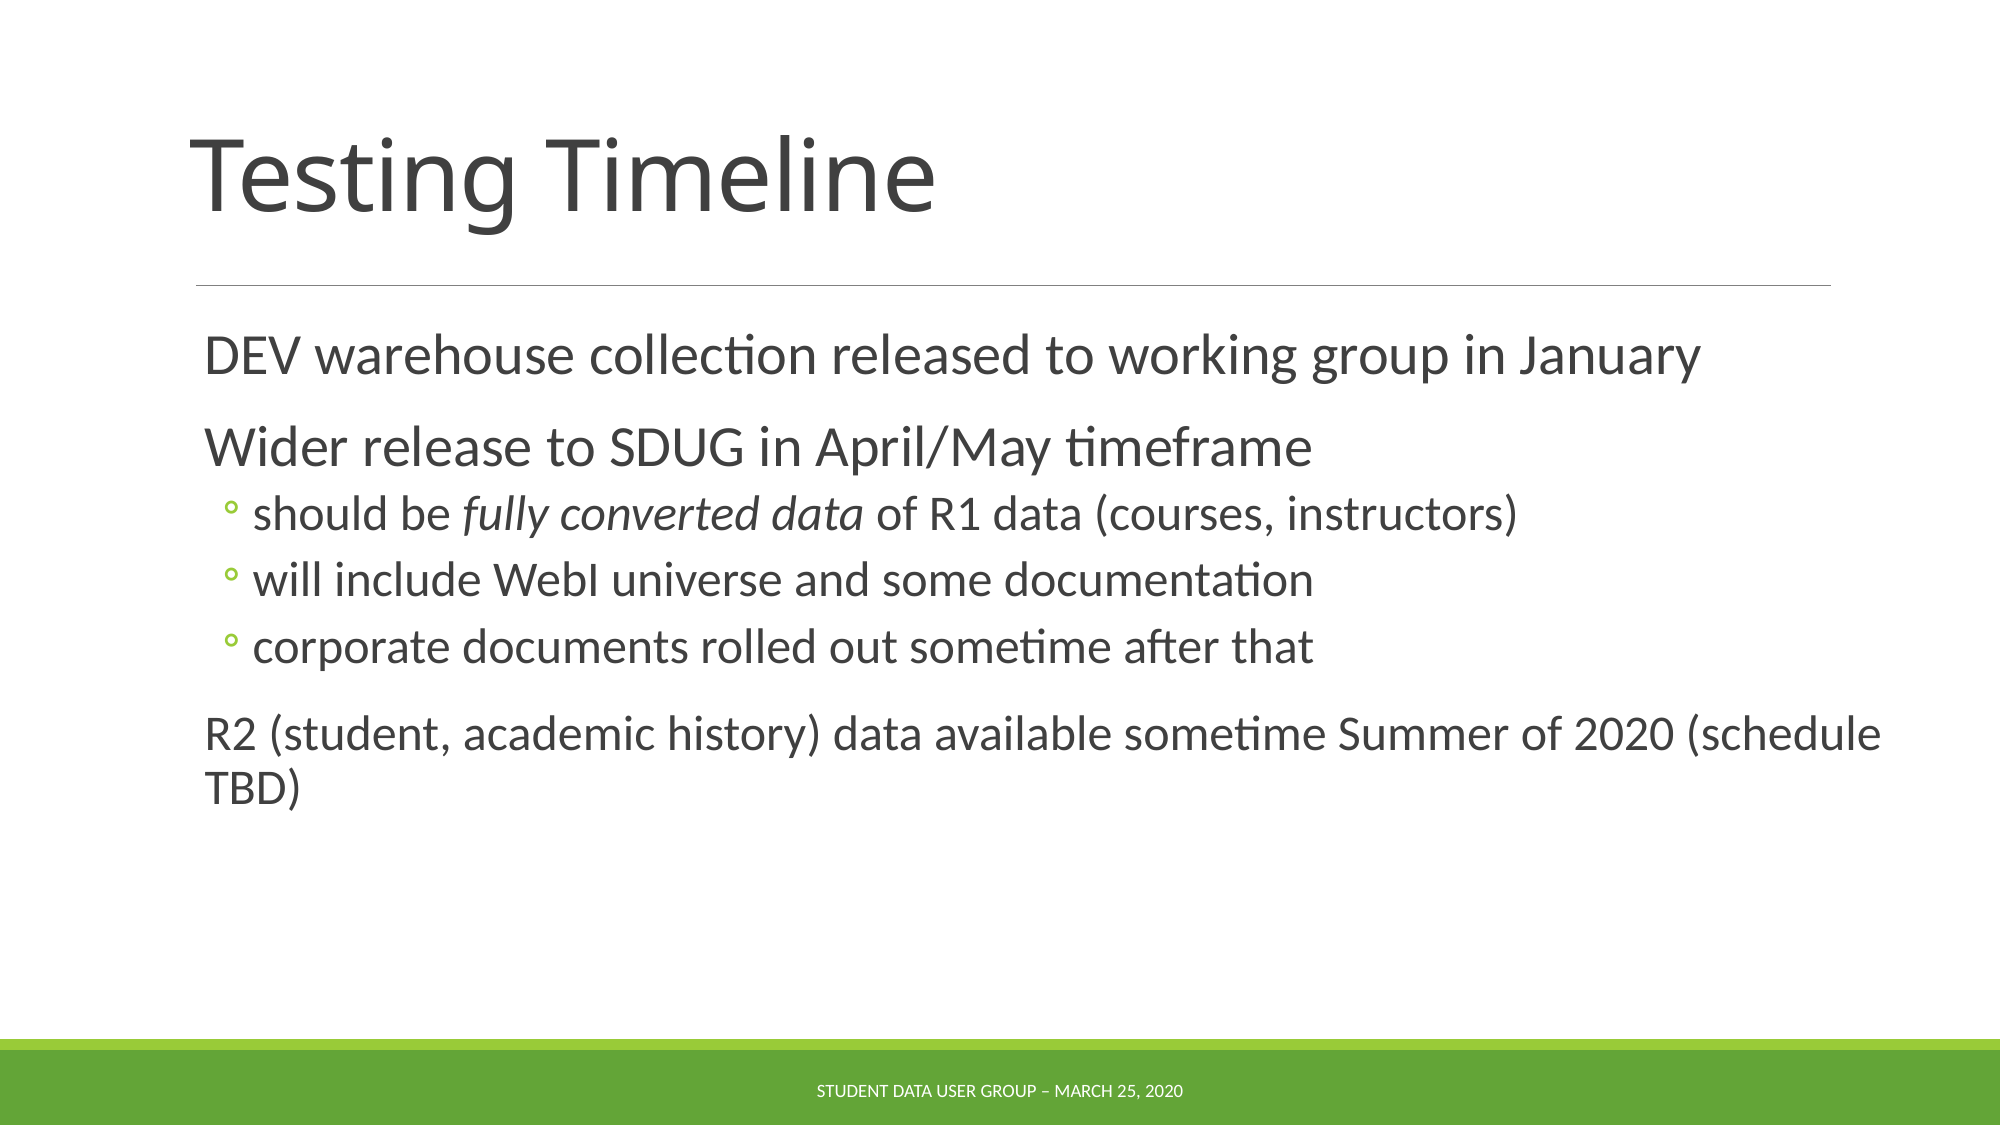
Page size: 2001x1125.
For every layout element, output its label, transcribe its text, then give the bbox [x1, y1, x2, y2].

text_box DEV warehouse collection released to working group in January Wider release to SDUG in April/May timeframe should be fully converted data of R1 data (courses, instructors) will include WebI universe and some documentation corporate documents rolled out sometime after that R2 (student, academic history) data available sometime Summer of 2020 (schedule TBD) [174, 316, 1900, 1031]
title Testing Timeline [174, 94, 1825, 240]
text_box Student Data User Group – MARCH 25, 2020 [604, 1059, 1396, 1120]
